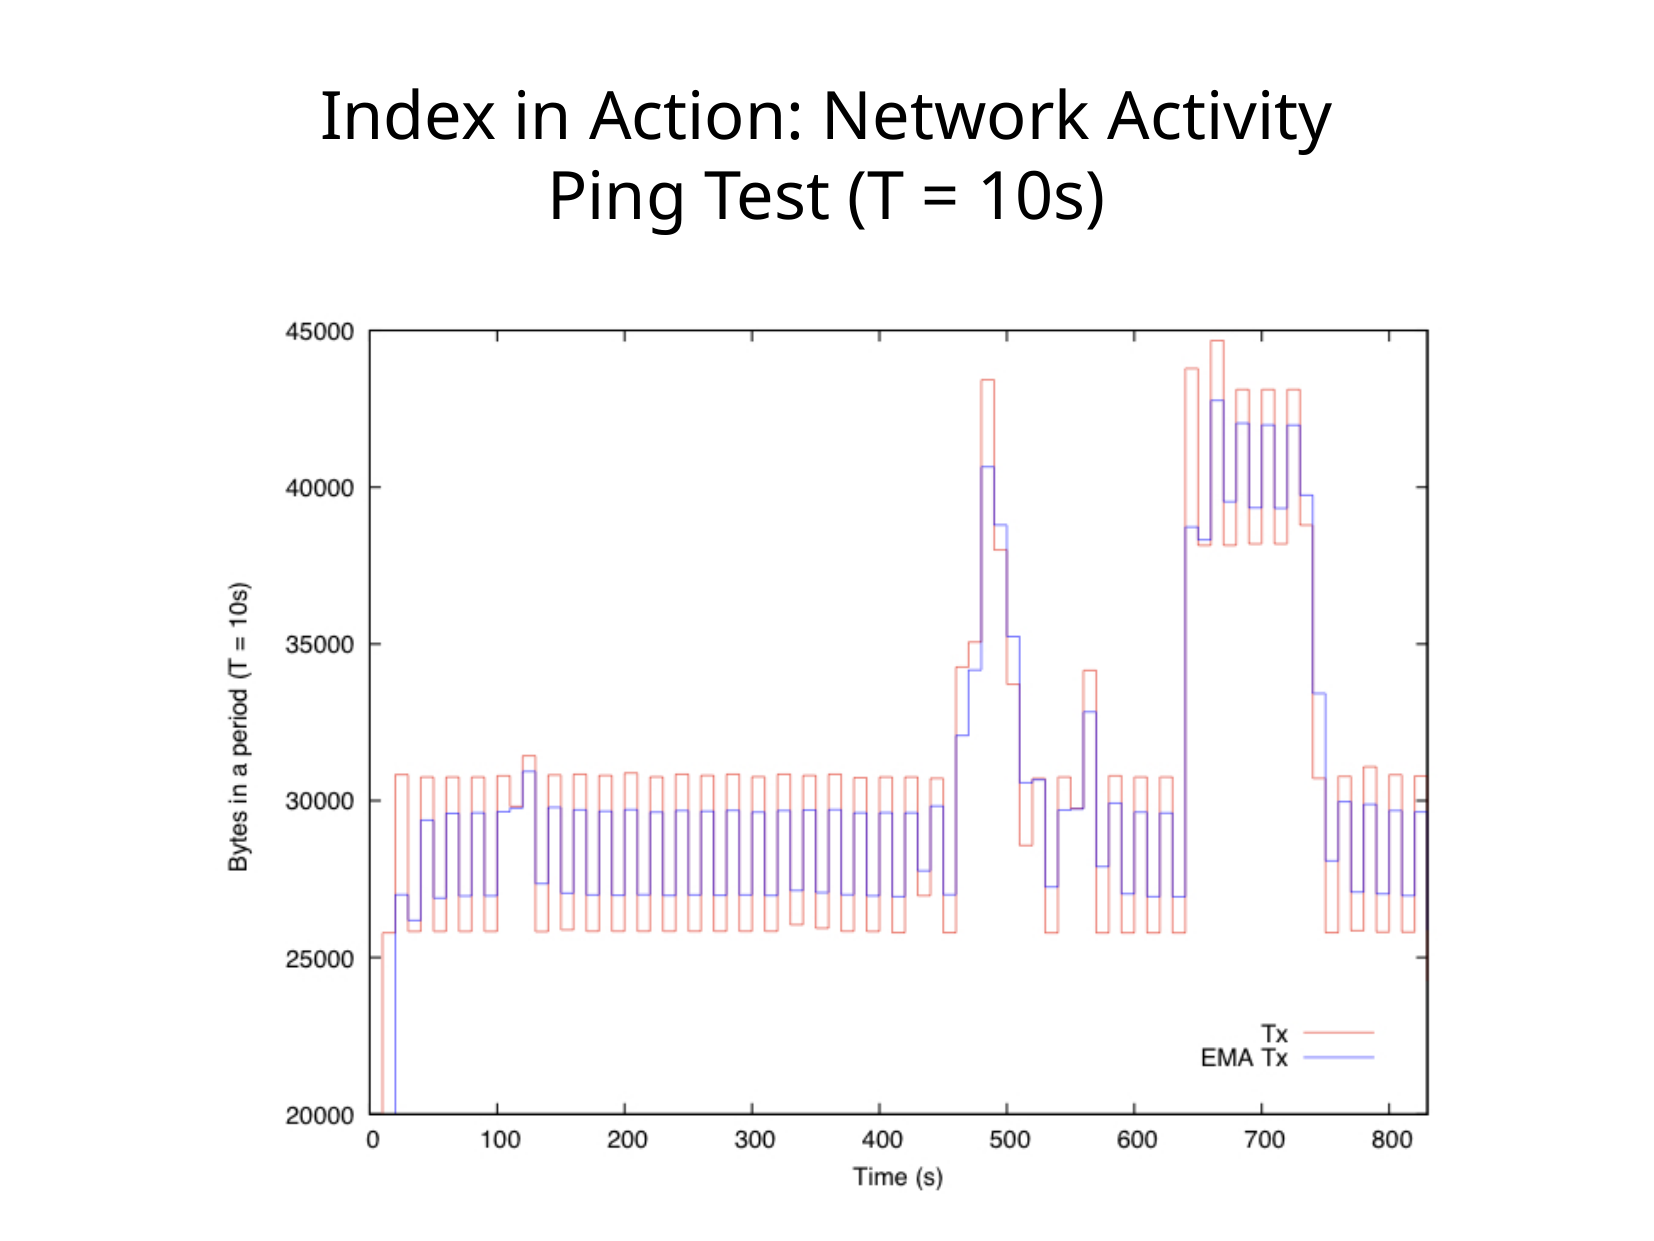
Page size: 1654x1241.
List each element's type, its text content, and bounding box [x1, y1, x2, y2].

title Index in Action: Network Activity Ping Test (T = 10s) [82, 41, 1571, 265]
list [189, 300, 1465, 1194]
